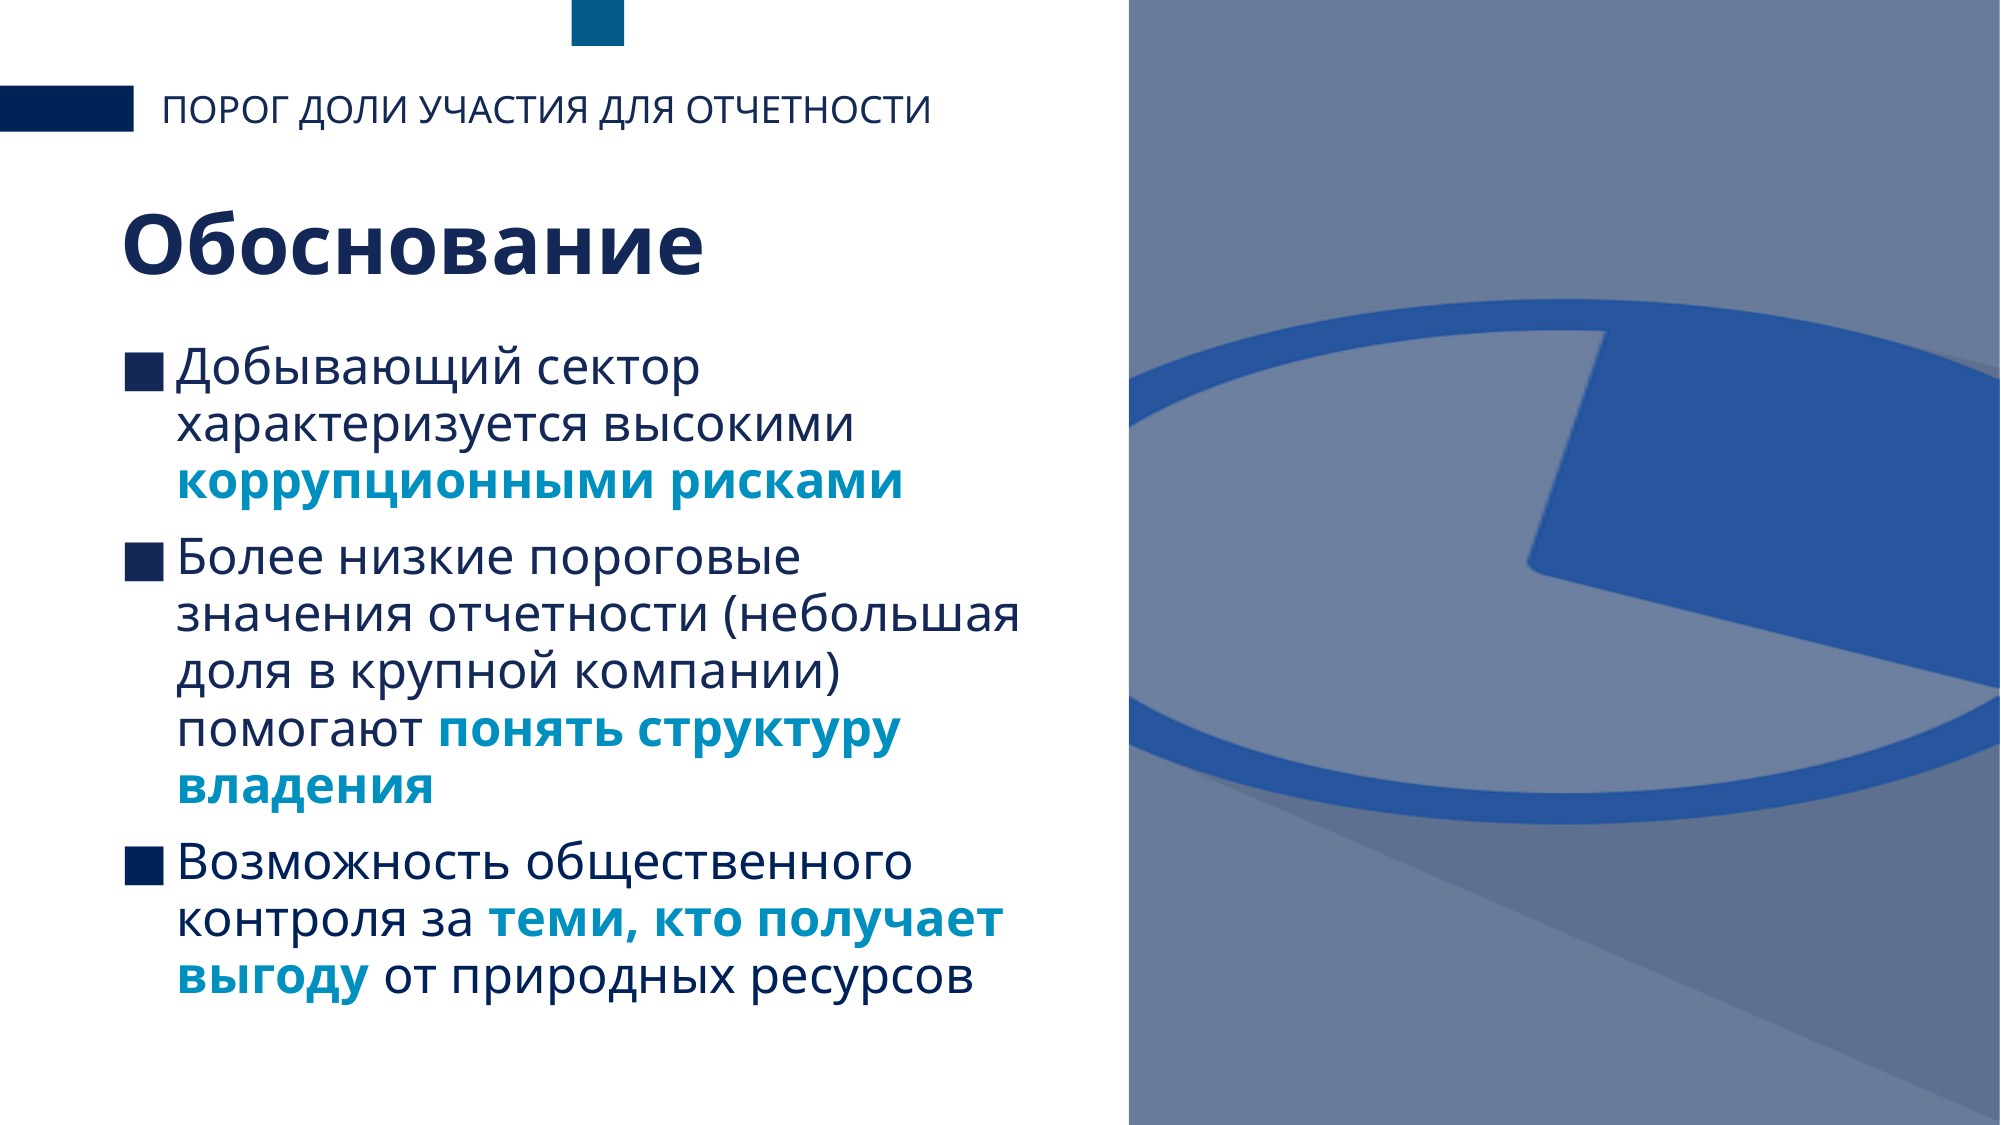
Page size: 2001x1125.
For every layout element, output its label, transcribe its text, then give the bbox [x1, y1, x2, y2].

list Добывающий сектор характеризуется высокими коррупционными рисками Более низкие пороговые значения отчетности (небольшая доля в крупной компании) помогают понять структуру владения Возможность общественного контроля за теми, кто получает выгоду от природных ресурсов [105, 331, 1042, 1066]
list ПОРОГ ДОЛИ УЧАСТИЯ ДЛЯ ОТЧЕТНОСТИ [145, 82, 1028, 150]
picture [1129, 0, 2000, 1125]
title Обоснование [105, 196, 1126, 307]
